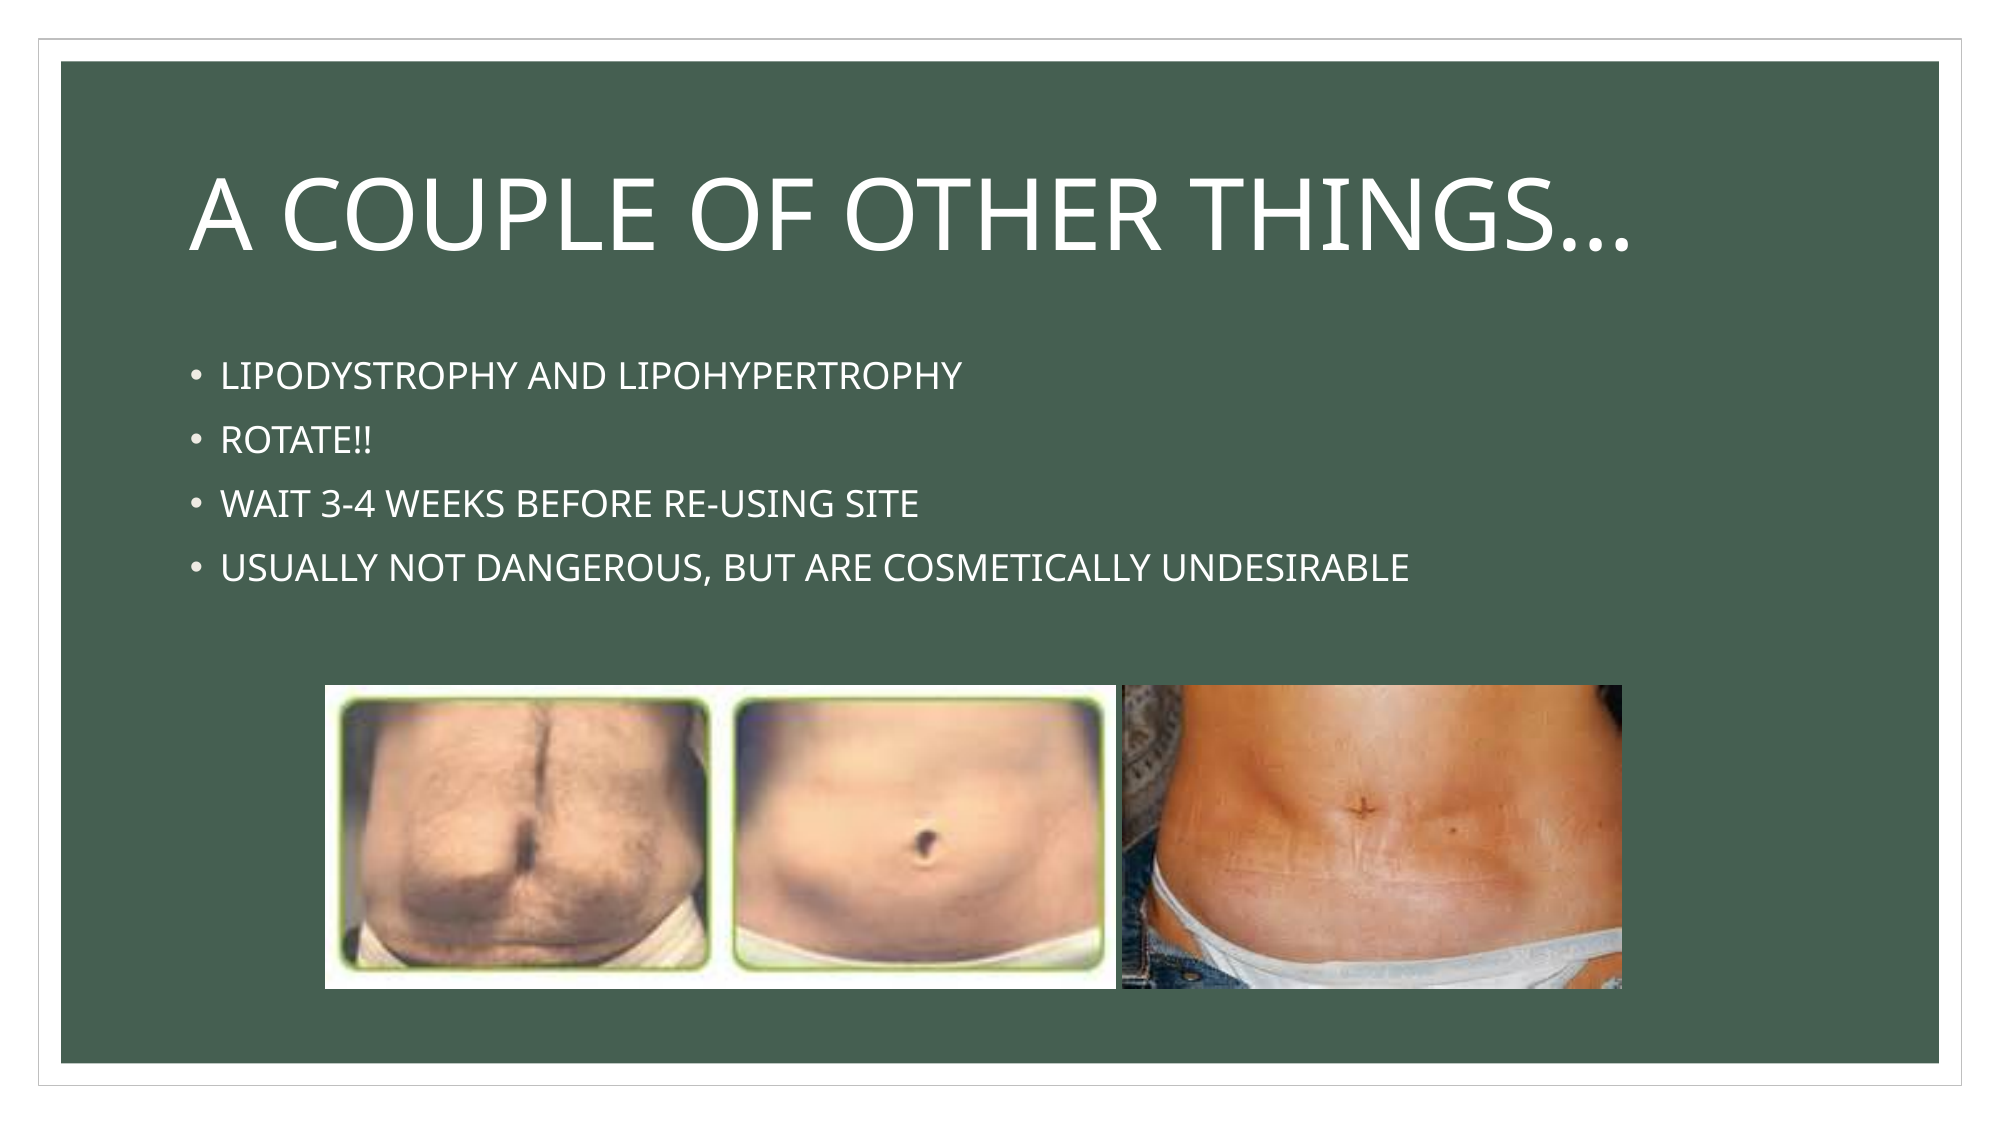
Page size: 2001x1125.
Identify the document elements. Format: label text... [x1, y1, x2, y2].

list LIPODYSTROPHY AND LIPOHYPERTROPHY ROTATE!! WAIT 3-4 WEEKS BEFORE RE-USING SITE USUALLY NOT DANGEROUS, BUT ARE COSMETICALLY UNDESIRABLE [174, 345, 1825, 990]
picture [1122, 685, 1622, 989]
picture [325, 685, 1116, 989]
title A COUPLE OF OTHER THINGS… [174, 105, 1825, 331]
